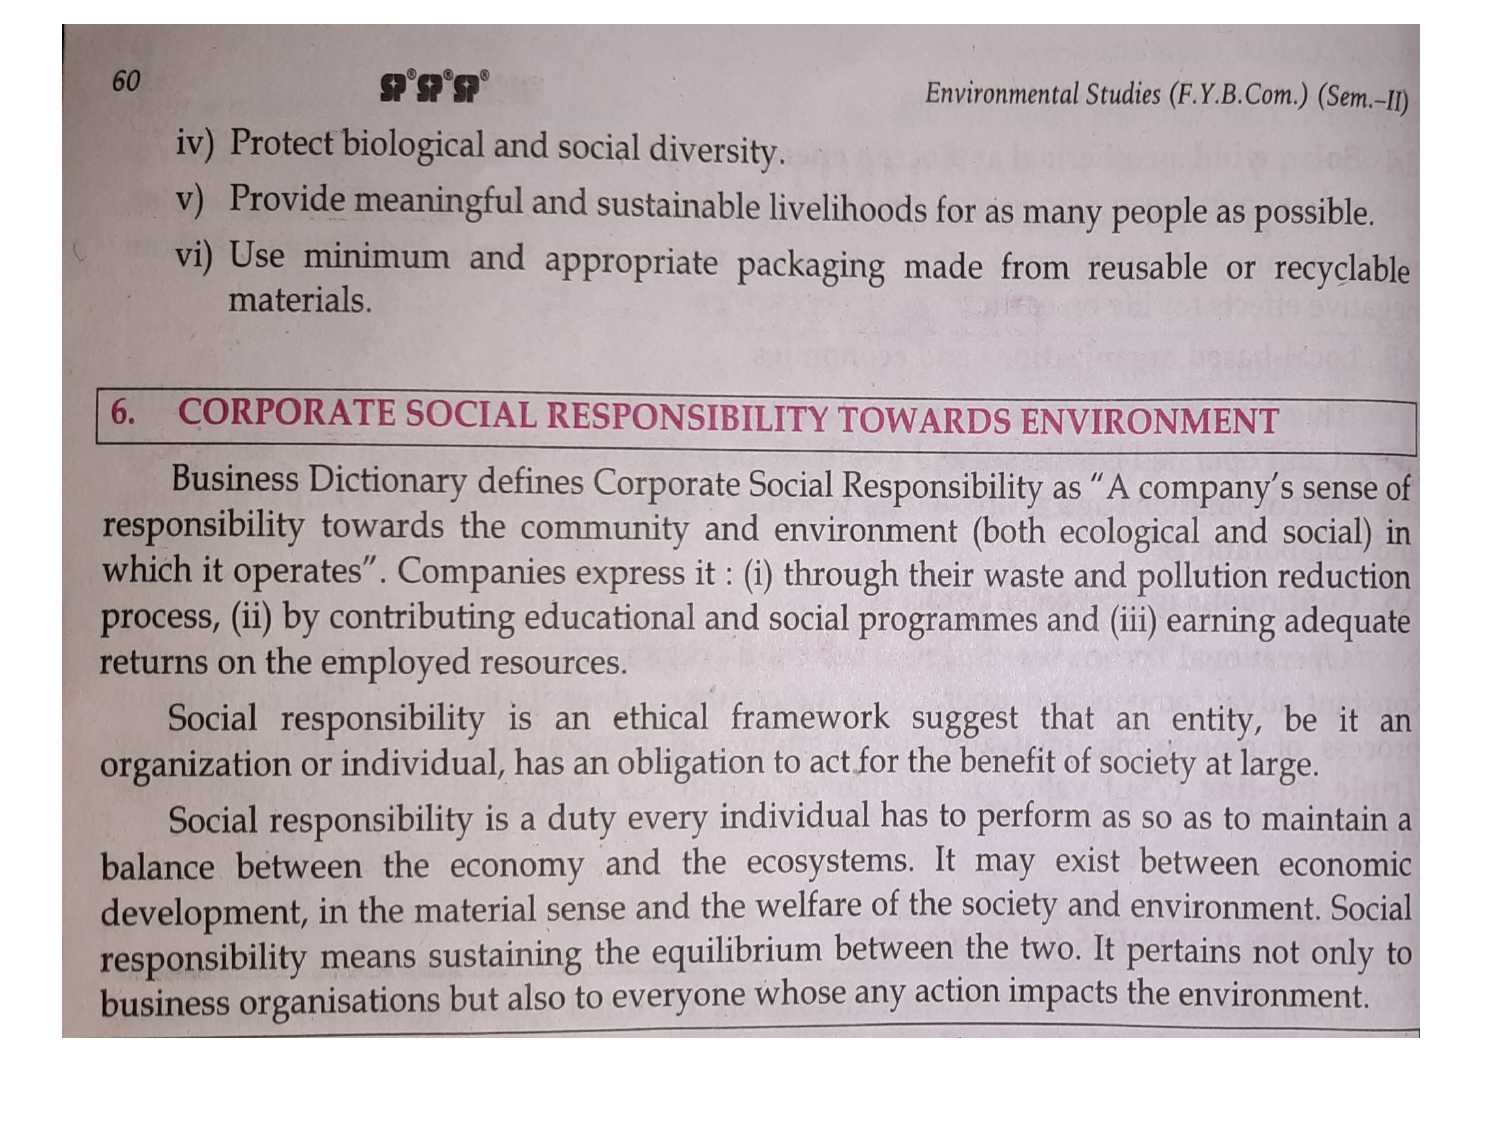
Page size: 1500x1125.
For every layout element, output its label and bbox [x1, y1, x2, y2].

list [62, 24, 1420, 1038]
